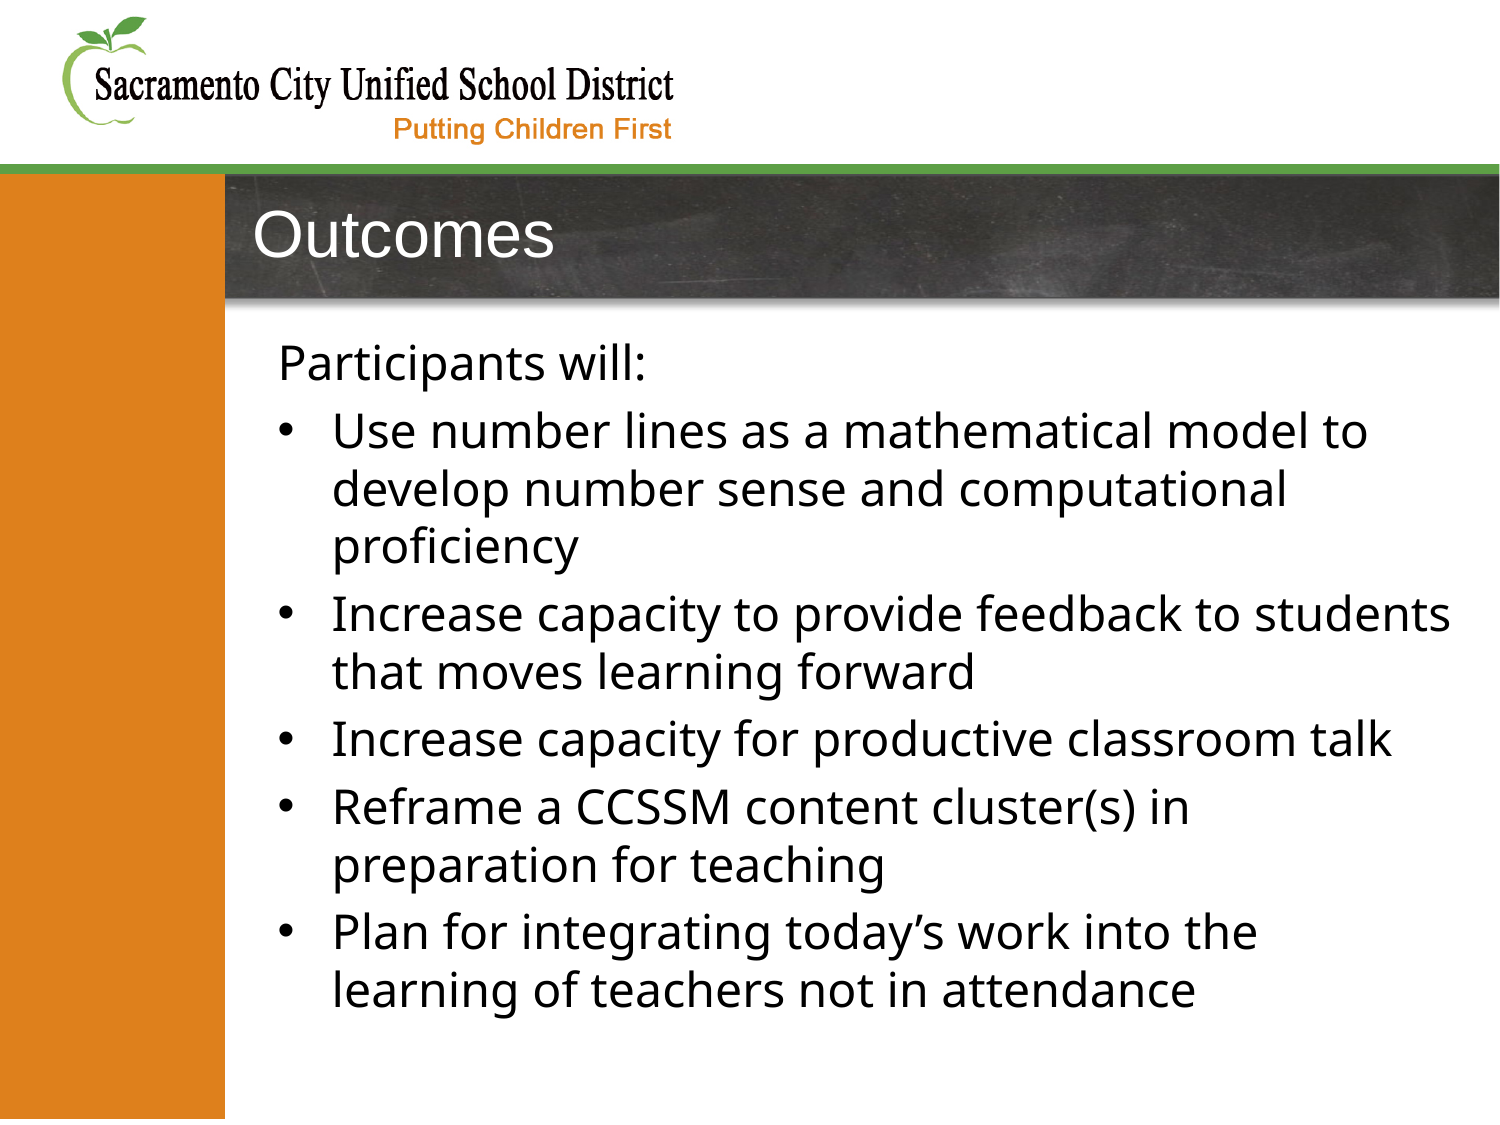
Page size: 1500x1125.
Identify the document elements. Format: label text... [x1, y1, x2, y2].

picture [0, 0, 1500, 1119]
title Outcomes [237, 174, 1488, 288]
list Participants will: Use number lines as a mathematical model to develop number sense and computational proficiency Increase capacity to provide feedback to students that moves learning forward Increase capacity for productive classroom talk Reframe a CCSSM content cluster(s) in preparation for teaching Plan for integrating today’s work into the learning of teachers not in attendance [262, 324, 1475, 1025]
